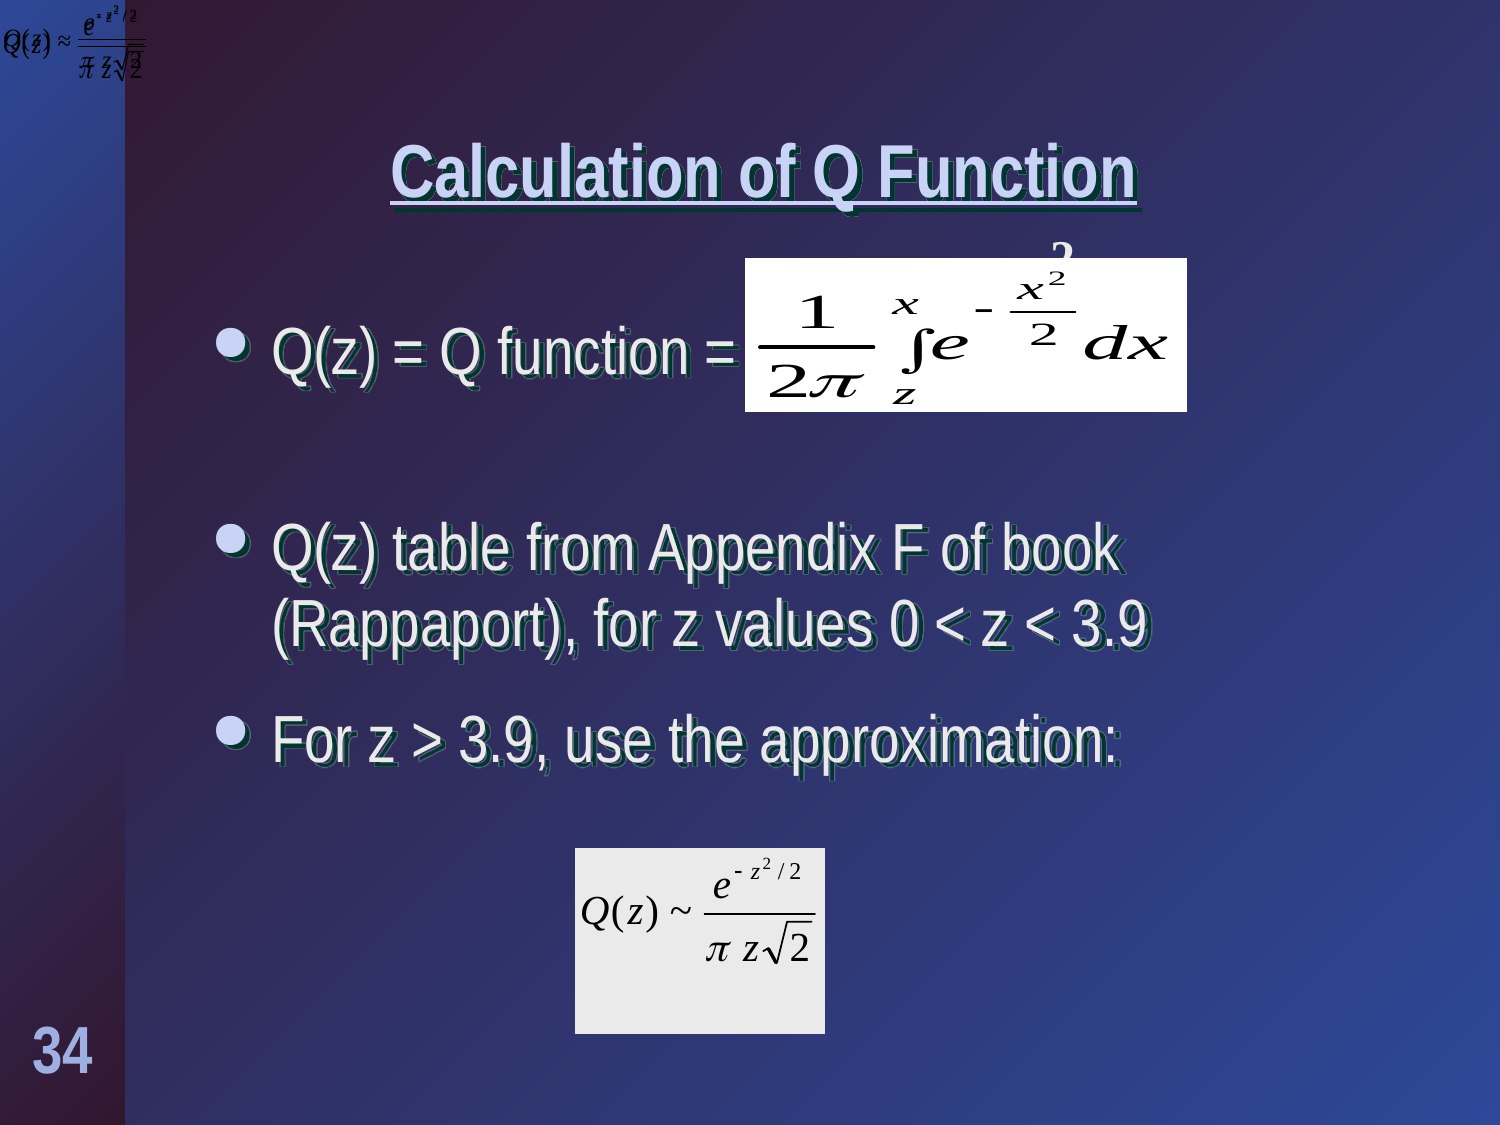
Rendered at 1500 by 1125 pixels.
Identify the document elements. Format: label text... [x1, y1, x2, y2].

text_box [744, 257, 1188, 413]
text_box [0, 120, 152, 131]
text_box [574, 848, 826, 1035]
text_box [0, 0, 152, 113]
title Calculation of Q Function [169, 124, 1359, 225]
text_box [887, 224, 1124, 256]
list Q(z) = Q function = Q(z) table from Appendix F of book (Rappaport), for z values 0 < z < 3.9 For z > 3.9, use the approximation: [199, 305, 1451, 857]
